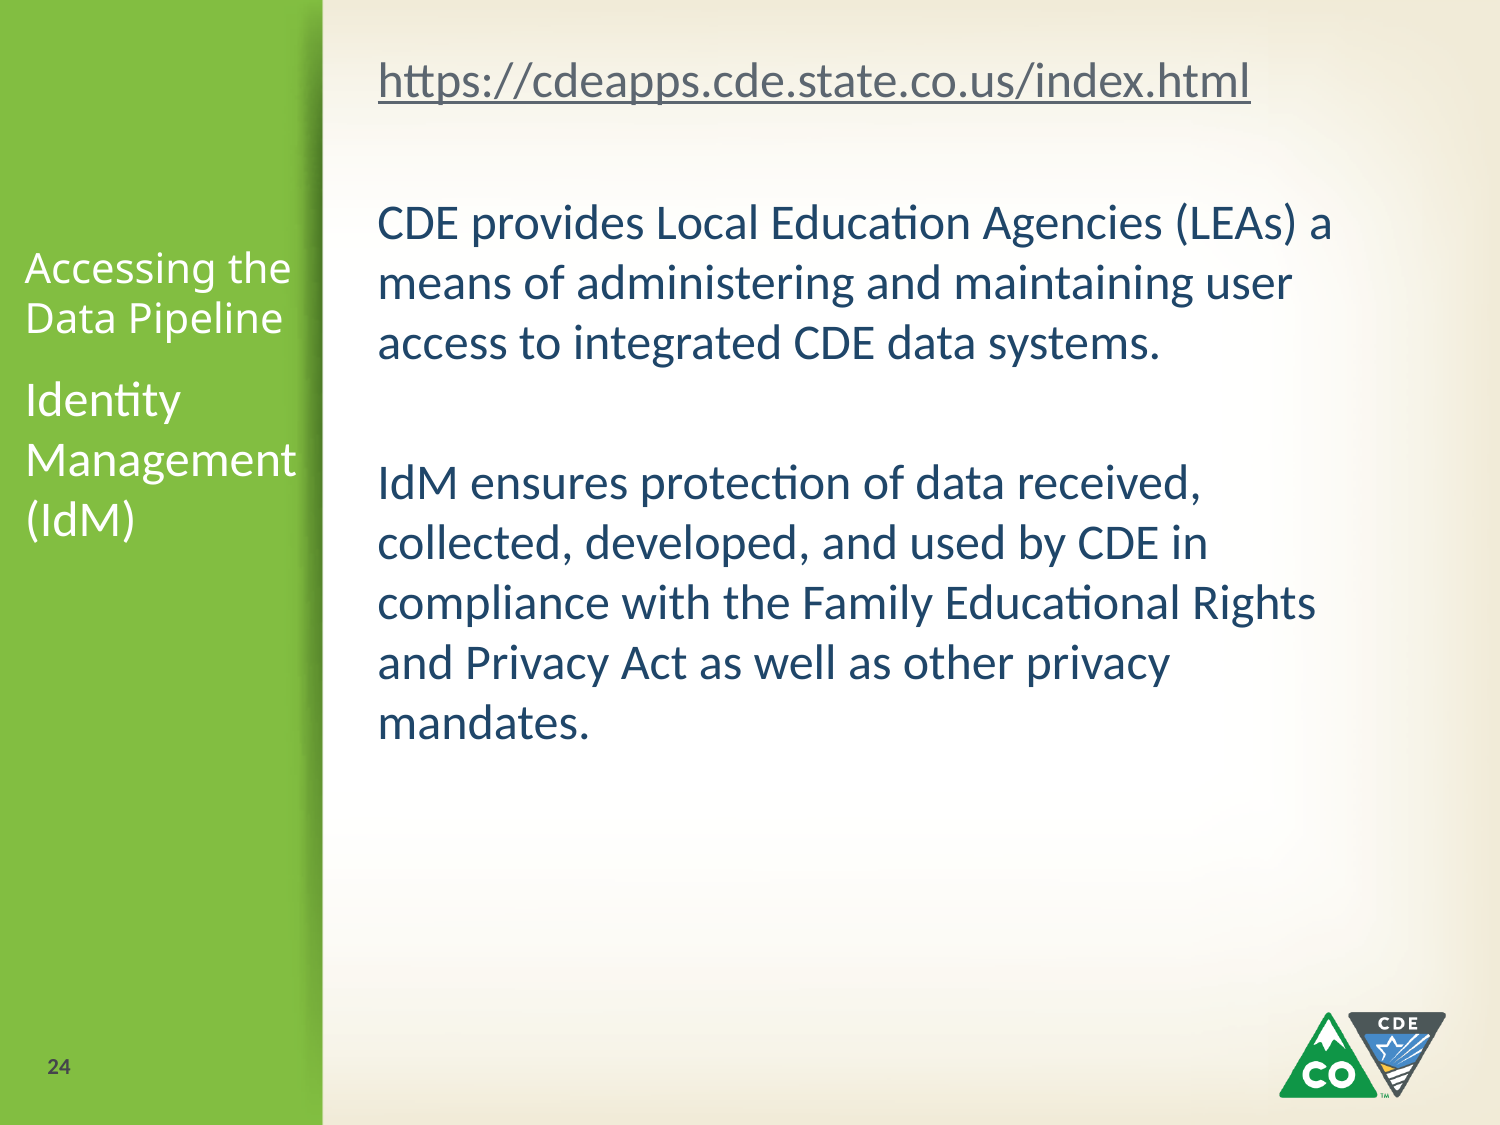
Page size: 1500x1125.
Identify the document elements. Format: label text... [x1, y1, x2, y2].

title Accessing the Data Pipeline [9, 179, 324, 350]
text_box https://cdeapps.cde.state.co.us/index.html [355, 40, 1473, 115]
list Identity Management (IdM) [9, 366, 324, 829]
text_box CDE provides Local Education Agencies (LEAs) a means of administering and maintaining user access to integrated CDE data systems. IdM ensures protection of data received, collected, developed, and used by CDE in compliance with the Family Educational Rights and Privacy Act as well as other privacy mandates. [355, 182, 1396, 757]
footer 24 [32, 1042, 324, 1088]
picture [0, 0, 1500, 1125]
